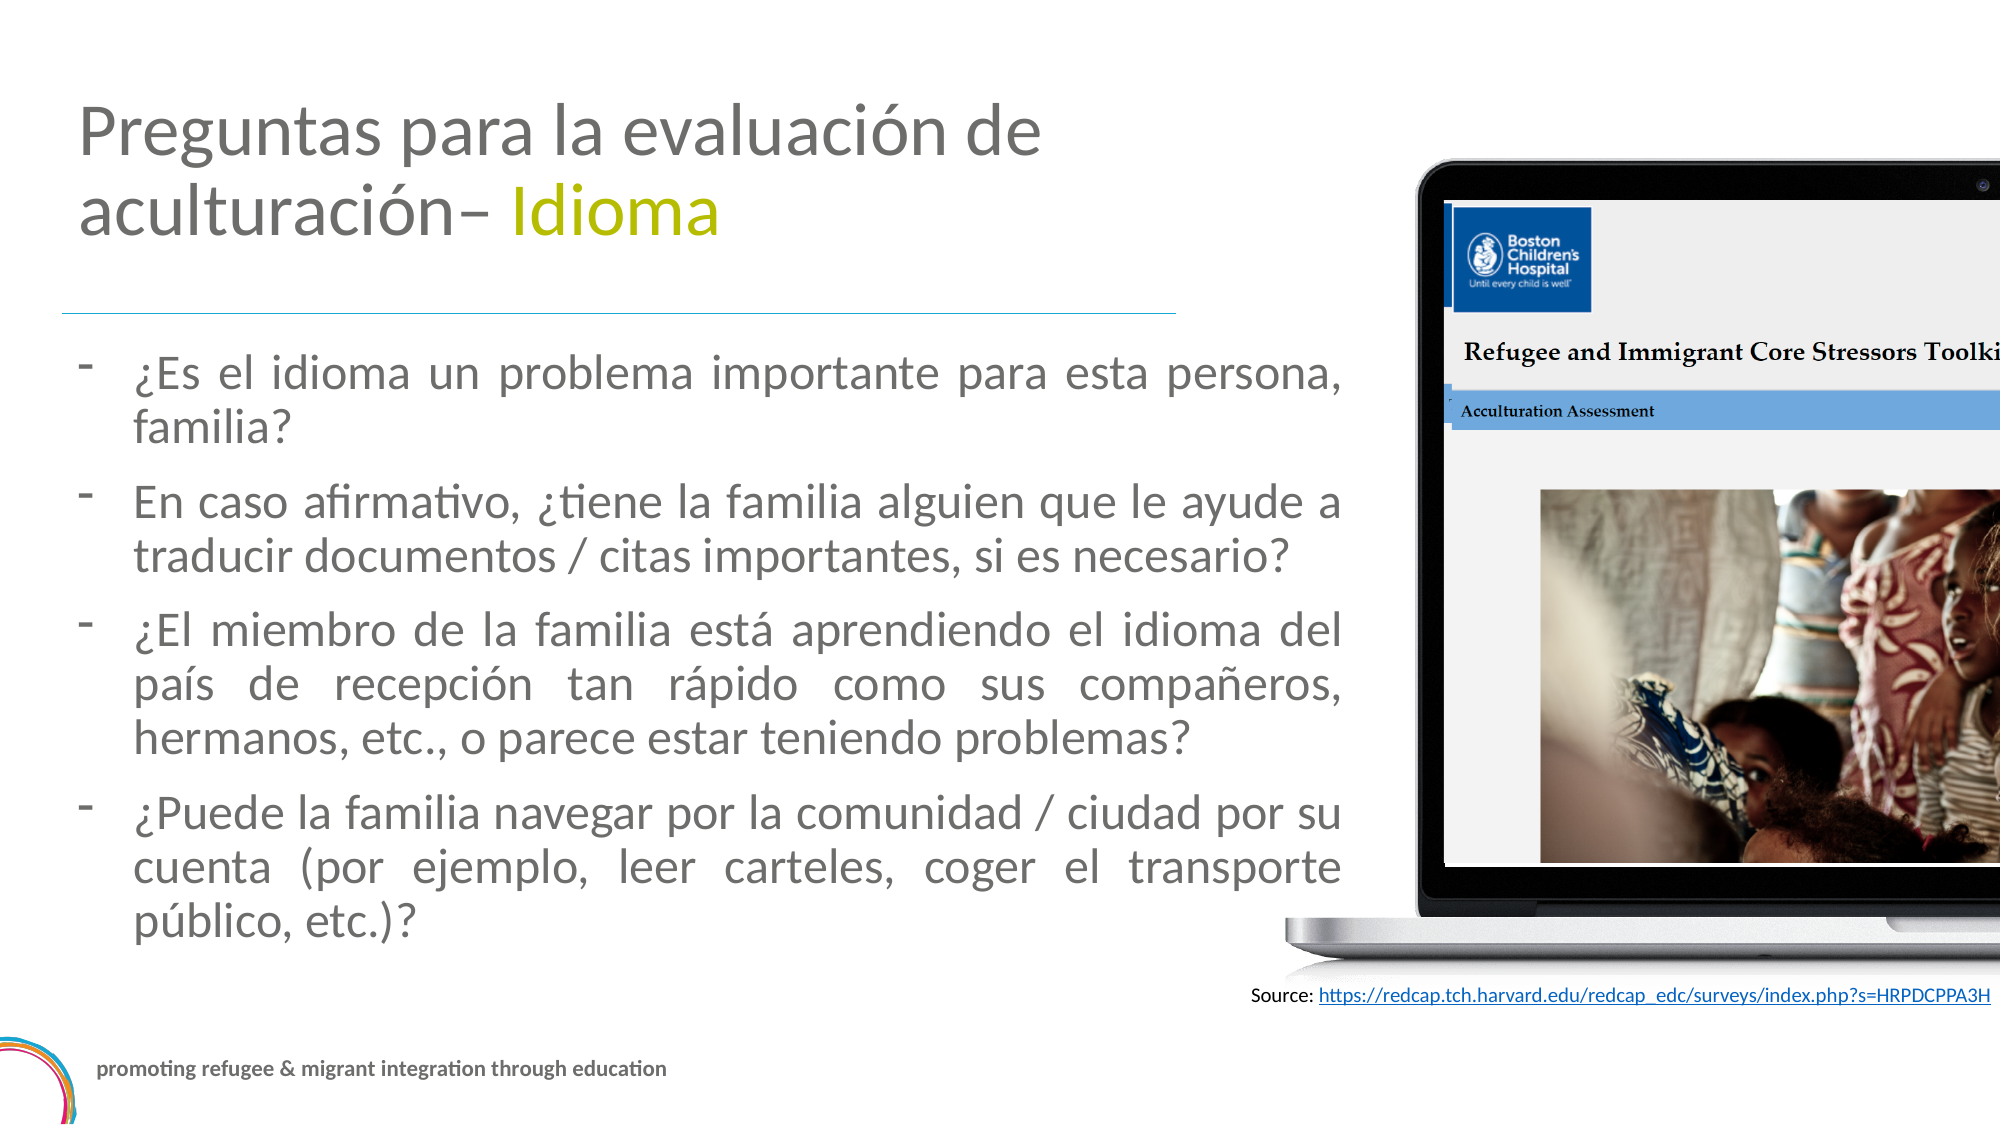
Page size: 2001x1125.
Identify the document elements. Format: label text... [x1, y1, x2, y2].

list ¿Es el idioma un problema importante para esta persona, familia? En caso afirmativo, ¿tiene la familia alguien que le ayude a traducir documentos / citas importantes, si es necesario? ¿El miembro de la familia está aprendiendo el idioma del país de recepción tan rápido como sus compañeros, hermanos, etc., o parece estar teniendo problemas? ¿Puede la familia navegar por la comunidad / ciudad por su cuenta (por ejemplo, leer carteles, coger el transporte público, etc.)? [62, 338, 1359, 955]
picture [0, 1033, 80, 1125]
text_box Source: https://redcap.tch.harvard.edu/redcap_edc/surveys/index.php?s=HRPDCPPA3H [1236, 973, 2000, 1014]
list Preguntas para la evaluación de aculturación– Idioma [63, 82, 1278, 292]
picture [1218, 121, 2000, 1043]
